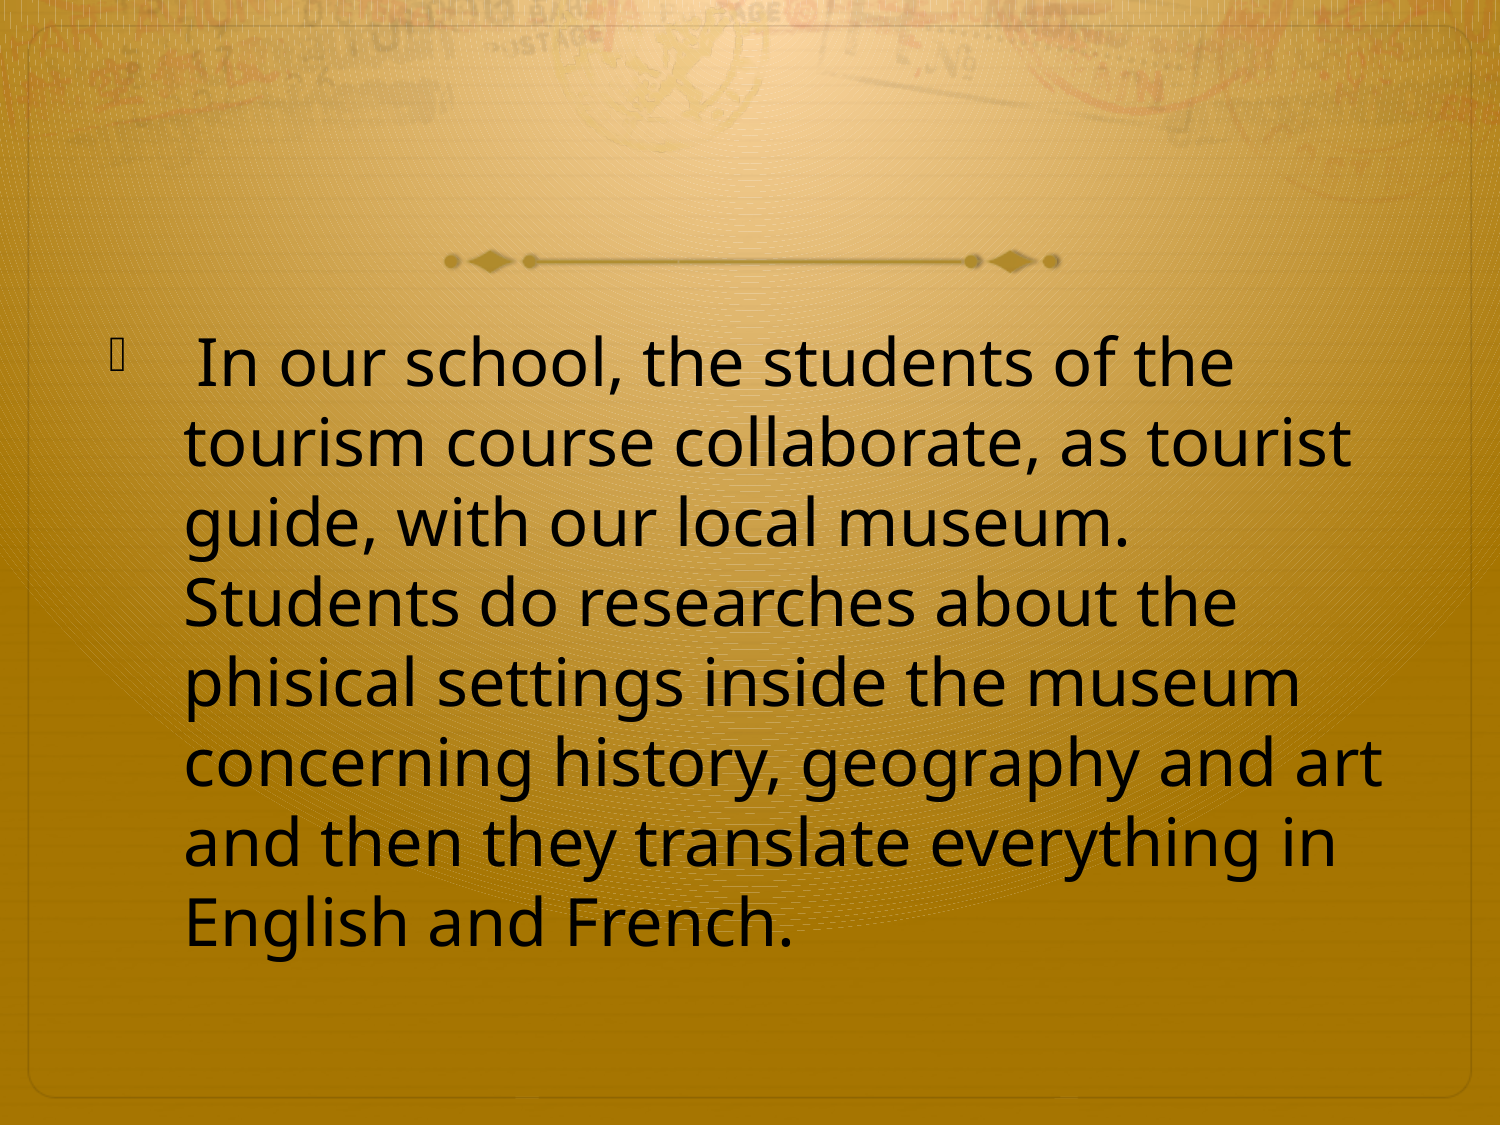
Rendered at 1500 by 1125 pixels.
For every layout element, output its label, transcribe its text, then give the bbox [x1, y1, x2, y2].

list In our school, the students of the tourism course collaborate, as tourist guide, with our local museum. Students do researches about the phisical settings inside the museum concerning history, geography and art and then they translate everything in English and French. [93, 312, 1407, 988]
picture [0, 0, 1500, 1125]
